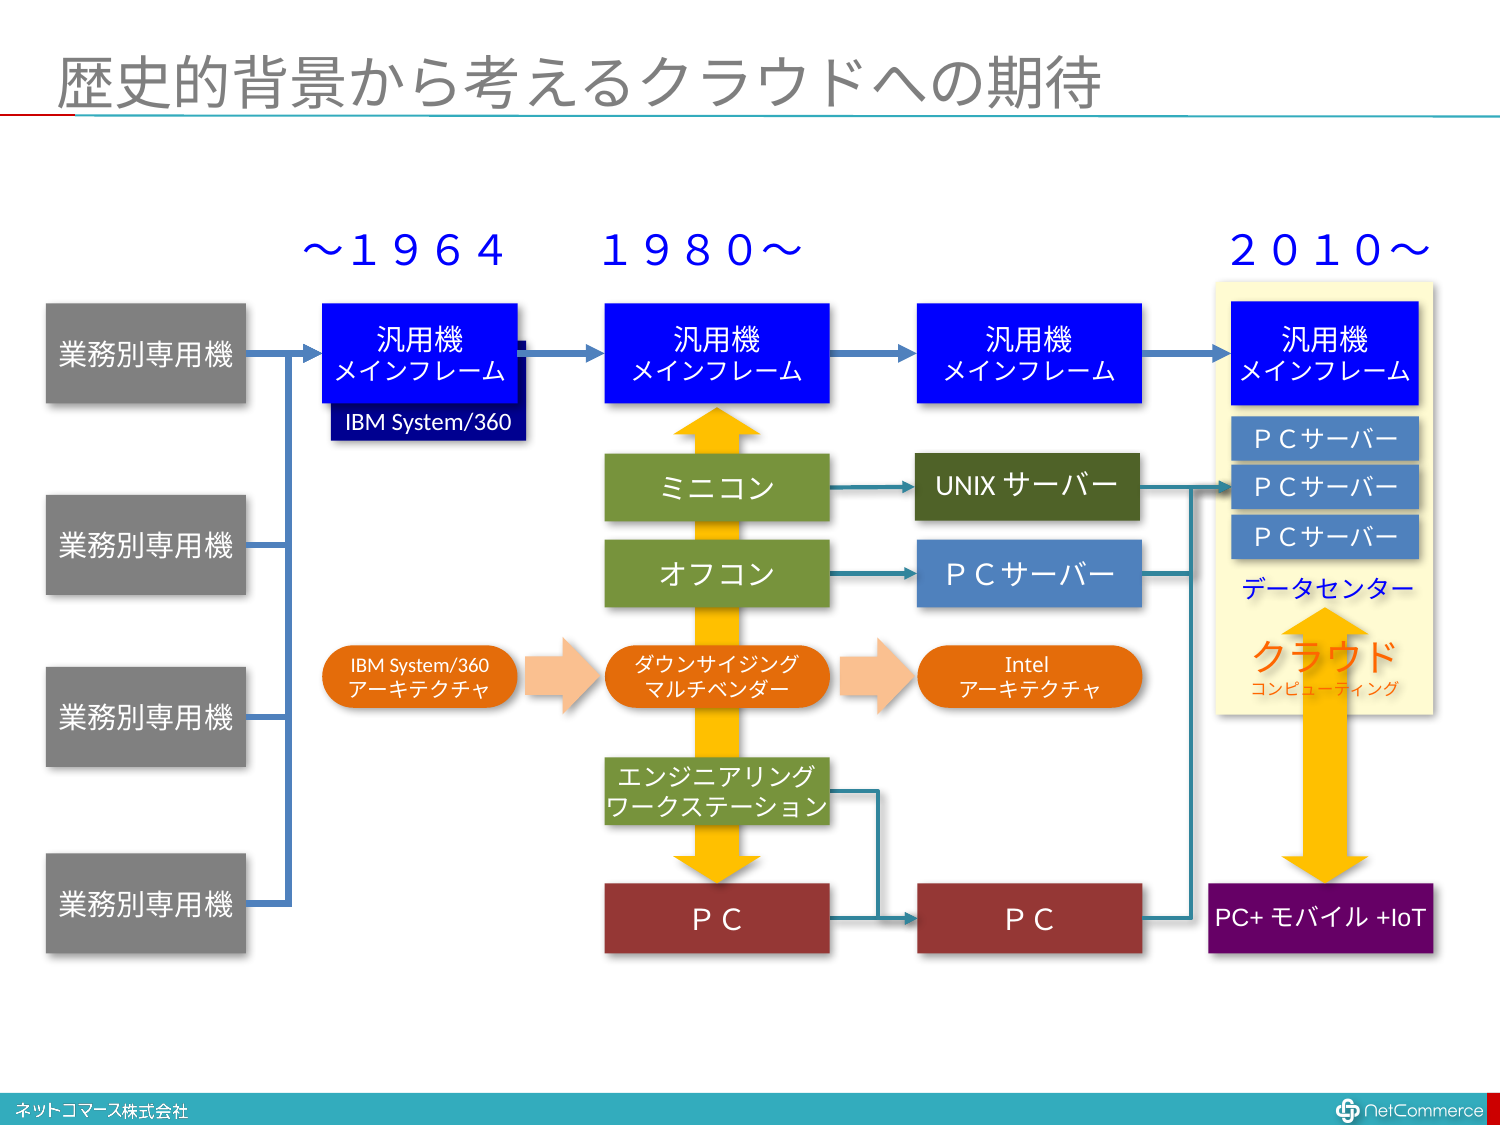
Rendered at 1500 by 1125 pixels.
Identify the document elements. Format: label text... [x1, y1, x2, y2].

title 歴史的背景から考えるクラウドへの期待 [41, 37, 1500, 125]
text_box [1139, 216, 1434, 954]
text_box 業務別専用機 [44, 493, 240, 597]
text_box 業務別専用機 [44, 301, 240, 406]
picture [1335, 1097, 1483, 1123]
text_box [834, 303, 1134, 954]
text_box 業務別専用機 [44, 851, 248, 956]
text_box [517, 216, 831, 954]
text_box 業務別専用機 [44, 665, 240, 769]
picture [16, 1101, 188, 1120]
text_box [245, 216, 516, 904]
